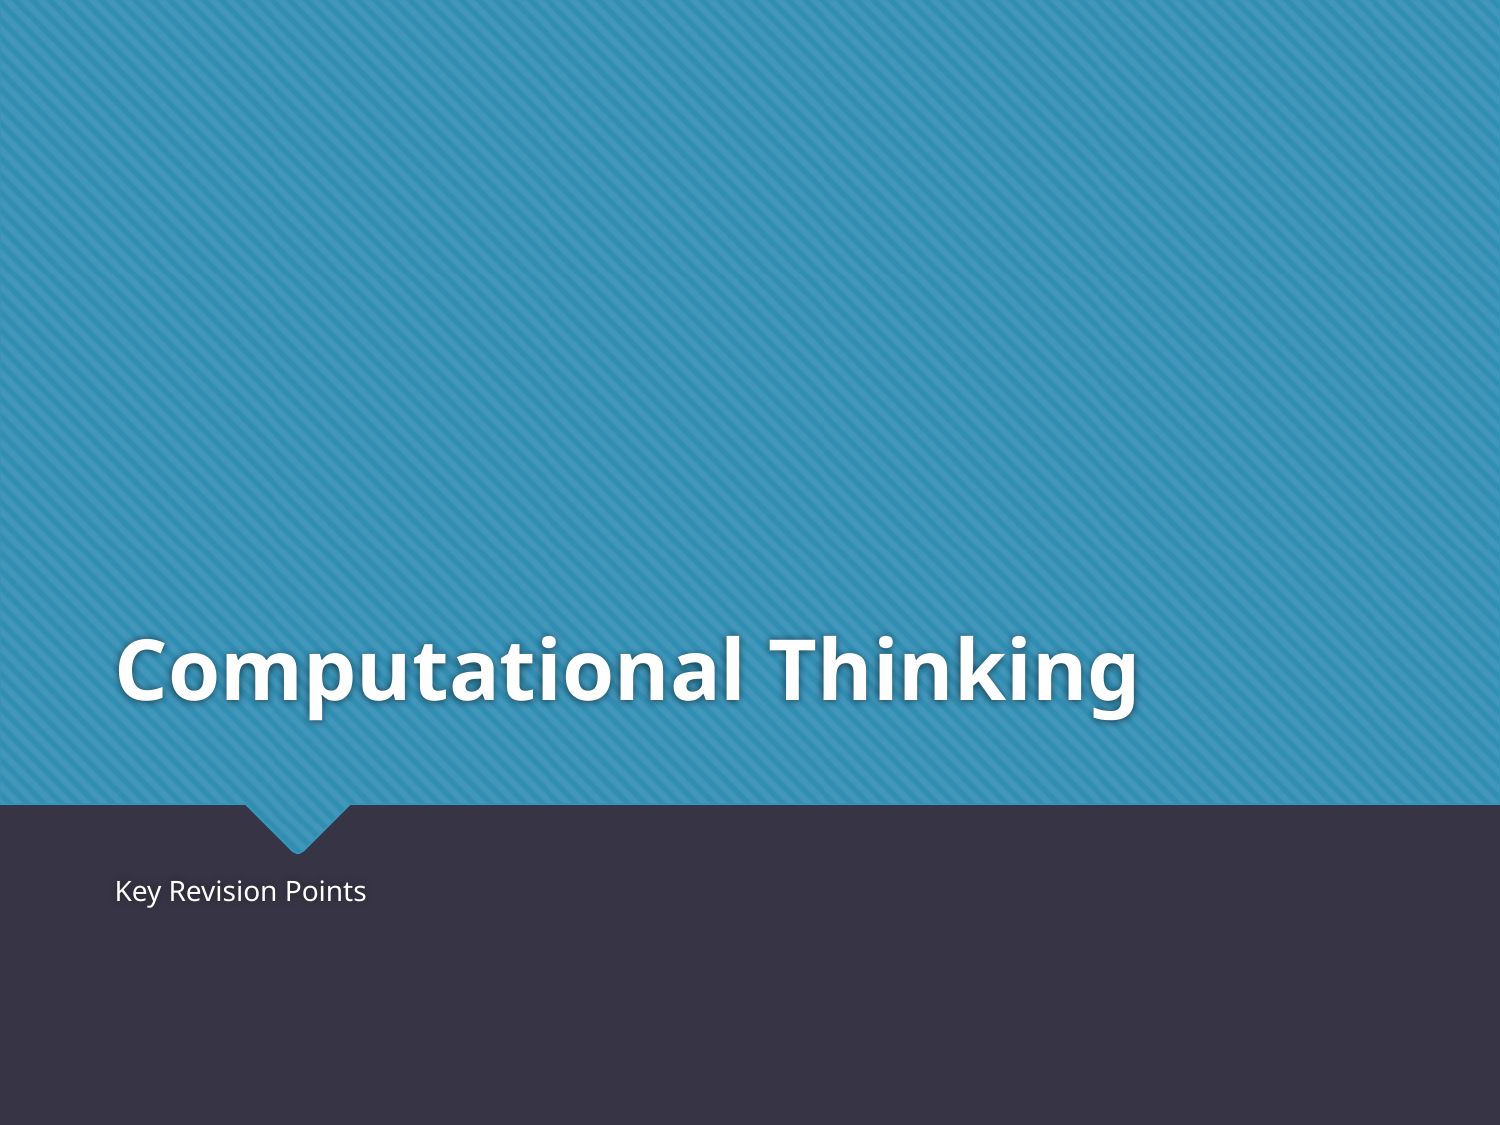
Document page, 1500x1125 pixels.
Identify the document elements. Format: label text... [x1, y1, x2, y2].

subtitle Key Revision Points [99, 866, 1401, 938]
title Computational Thinking [99, 237, 1401, 726]
